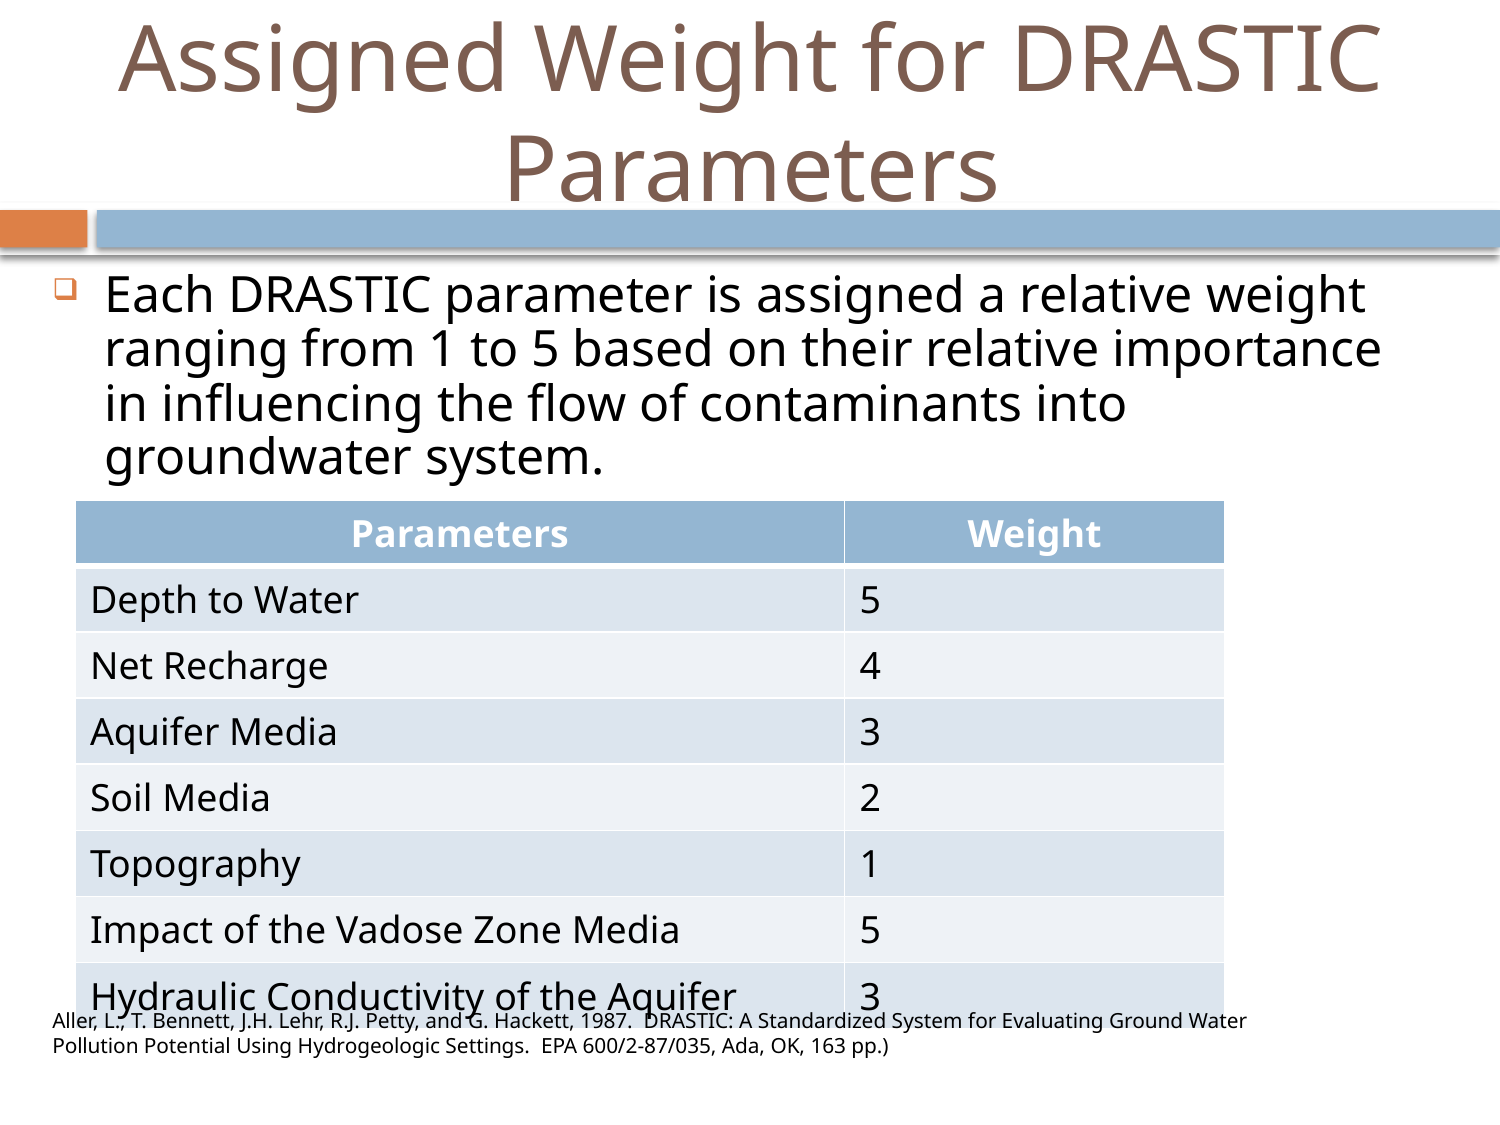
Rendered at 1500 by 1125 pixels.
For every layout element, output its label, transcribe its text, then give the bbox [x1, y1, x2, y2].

table_cell 2 [845, 765, 1224, 830]
table_cell Topography [76, 831, 844, 896]
table_cell 3 [845, 963, 1224, 999]
title Assigned Weight for DRASTIC Parameters [37, 45, 1466, 175]
table_cell Hydraulic Conductivity of the Aquifer [76, 963, 844, 999]
table_cell Aquifer Media [76, 699, 844, 763]
table_header Weight [845, 501, 1224, 563]
table_cell Net Recharge [76, 633, 844, 697]
table_cell 1 [845, 831, 1224, 896]
table_cell 4 [845, 633, 1224, 697]
table_cell Depth to Water [76, 569, 844, 631]
table_cell 3 [845, 699, 1224, 763]
text_box Each DRASTIC parameter is assigned a relative weight ranging from 1 to 5 based on their relative importance in influencing the flow of contaminants into groundwater system. [37, 262, 1425, 494]
text_box Aller, L., T. Bennett, J.H. Lehr, R.J. Petty, and G. Hackett, 1987. DRASTIC: A Standardized System for Evaluating Ground Water Pollution Potential Using Hydrogeologic Settings. EPA 600/2-87/035, Ada, OK, 163 pp.) [37, 999, 1338, 1065]
table_cell 5 [845, 569, 1224, 631]
table_cell 5 [845, 897, 1224, 962]
table_cell Soil Media [76, 765, 844, 830]
table_header Parameters [76, 501, 844, 563]
table_cell Impact of the Vadose Zone Media [76, 897, 844, 962]
